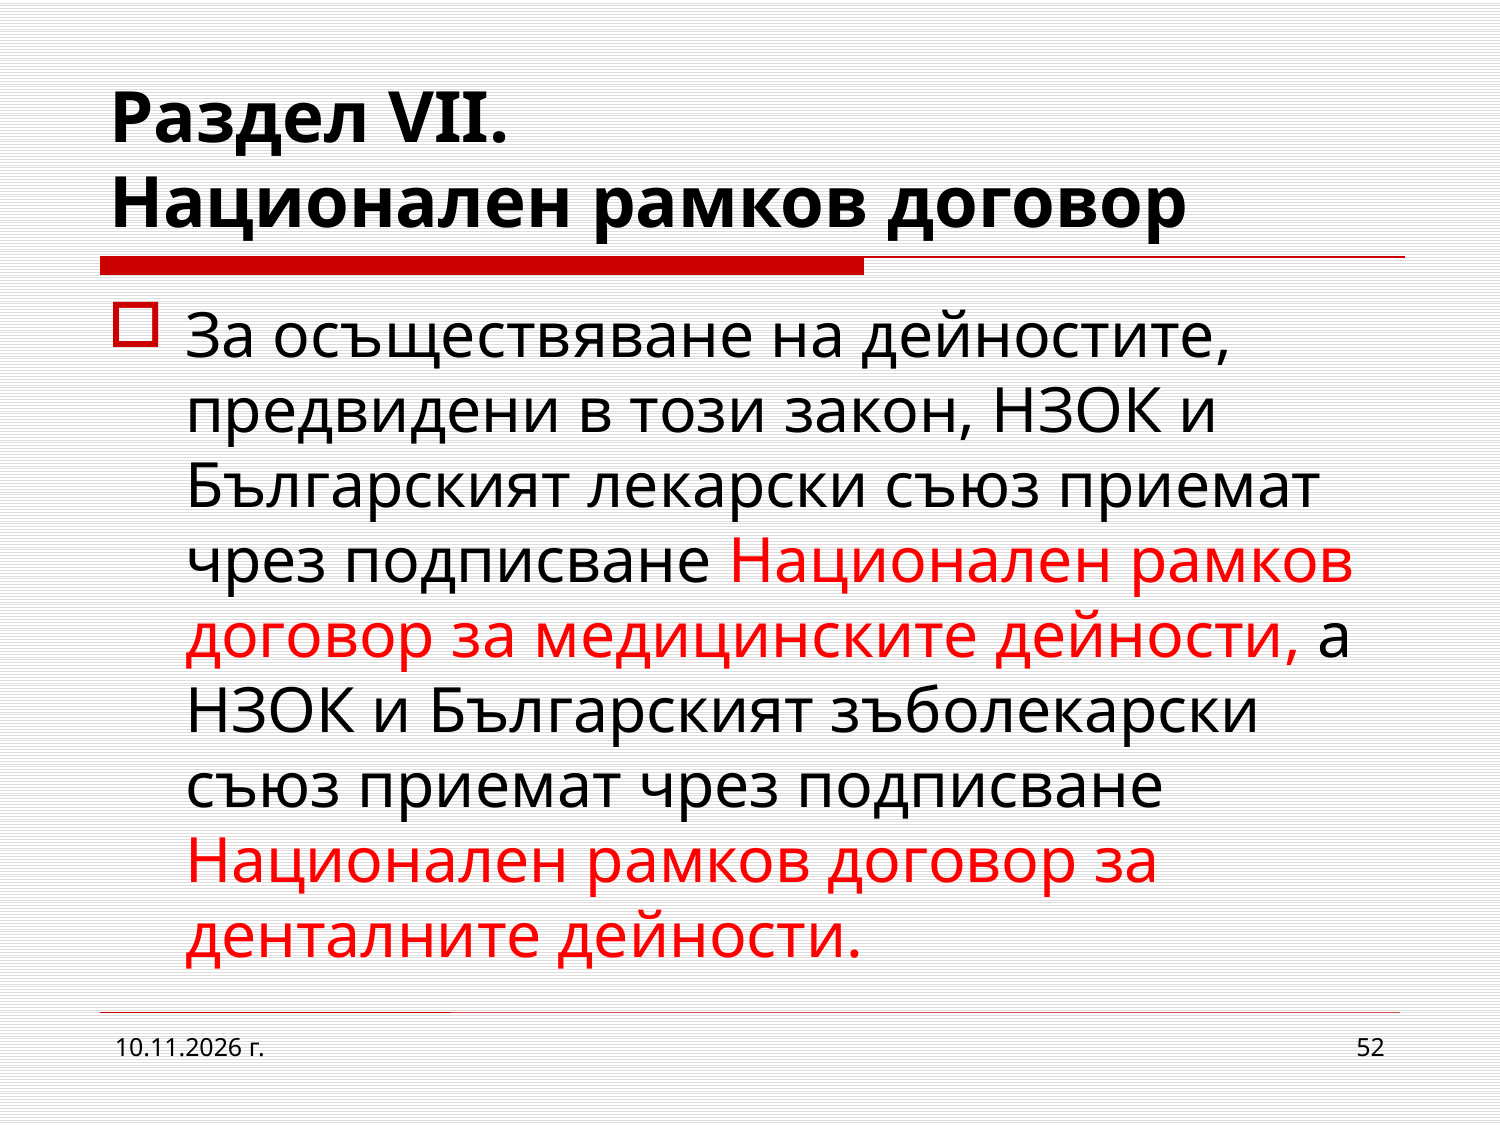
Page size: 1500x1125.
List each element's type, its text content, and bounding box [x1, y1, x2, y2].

slide_number 52 [1074, 1024, 1400, 1103]
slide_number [99, 1024, 425, 1103]
title Раздел VII. Национален рамков договор [94, 50, 1407, 250]
list За осъществяване на дейностите, предвидени в този закон, НЗОК и Българският лекарски съюз приемат чрез подписване Национален рамков договор за медицинските дейности, а НЗОК и Българският зъболекарски съюз приемат чрез подписване Национален рамков договор за денталните дейности. [92, 287, 1406, 988]
